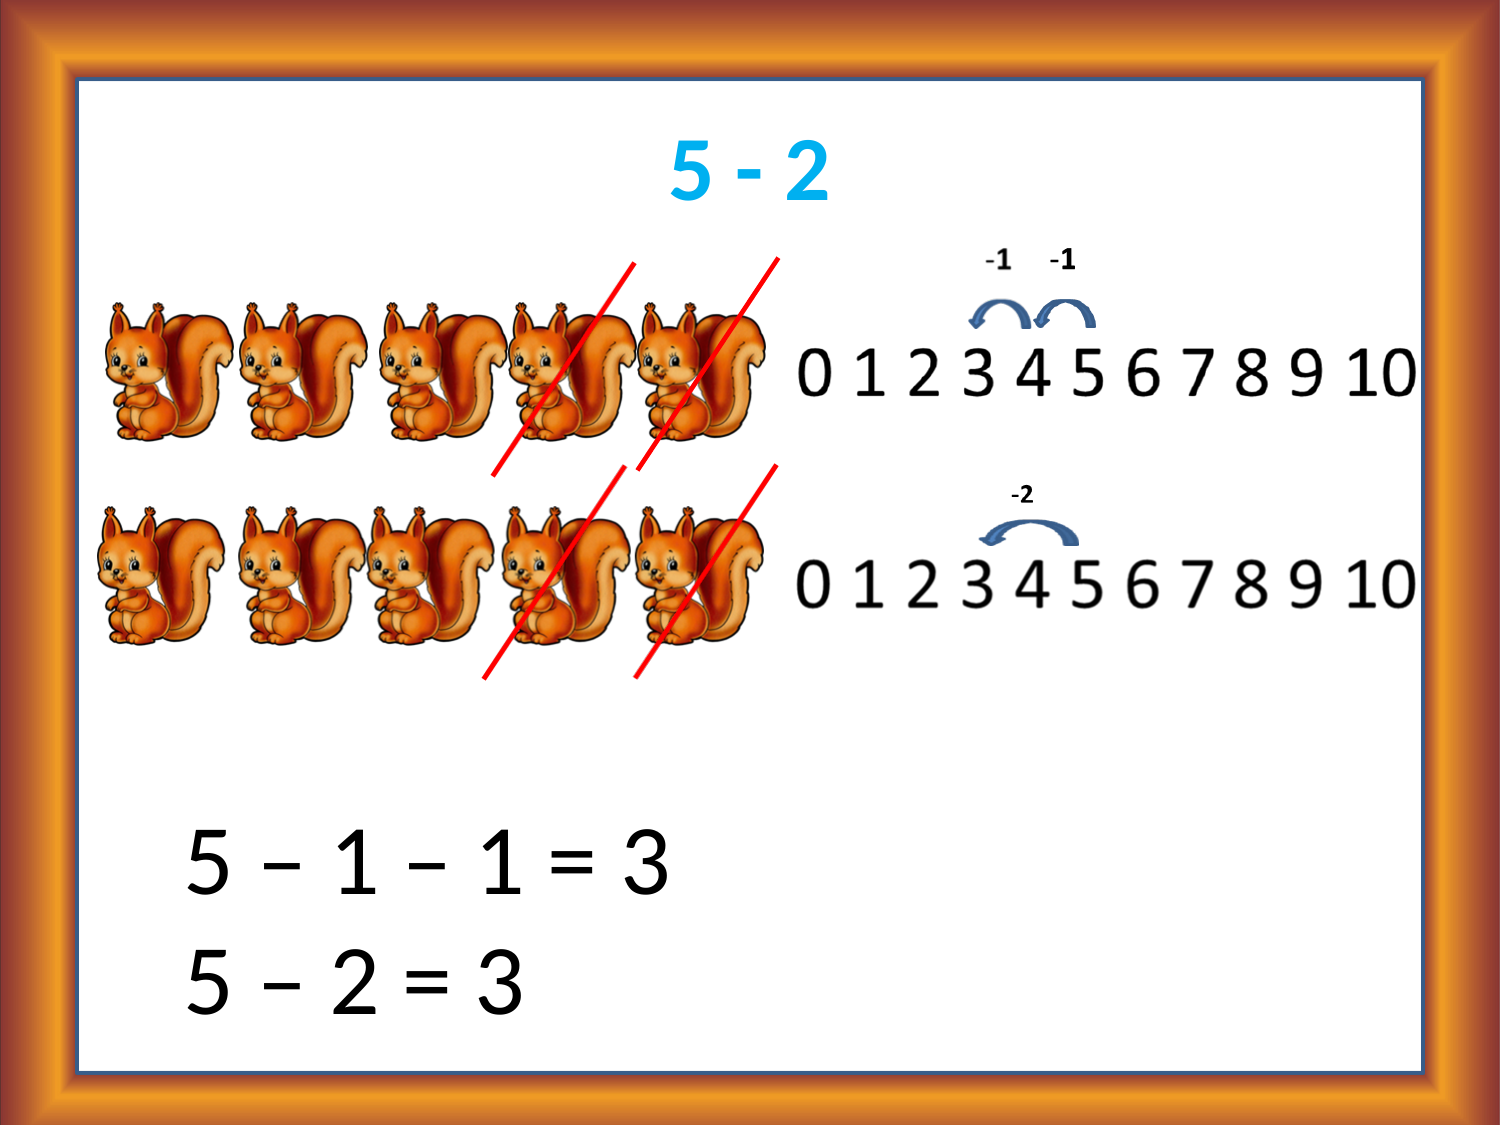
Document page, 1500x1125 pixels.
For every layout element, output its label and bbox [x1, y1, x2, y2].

picture [0, 0, 1500, 1125]
text_box [637, 257, 779, 461]
